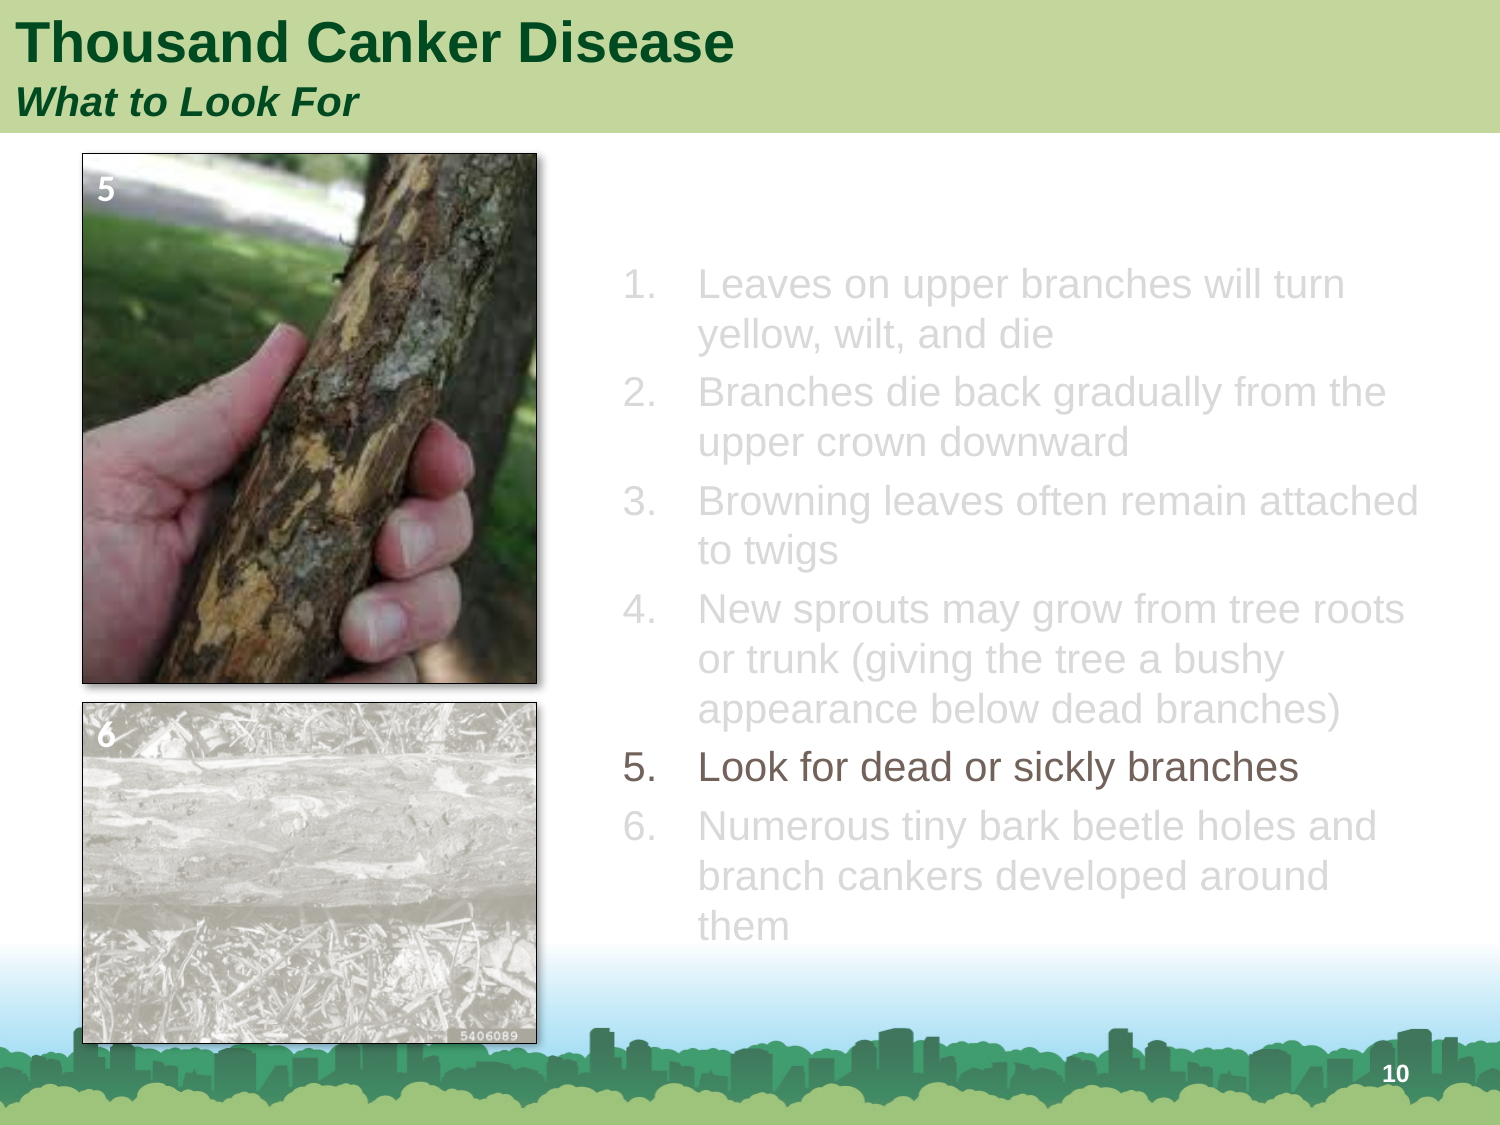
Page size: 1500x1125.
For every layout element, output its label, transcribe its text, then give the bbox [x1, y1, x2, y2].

picture [81, 153, 537, 685]
picture [81, 702, 536, 1043]
slide_number 10 [1352, 1042, 1425, 1103]
text_box Leaves on upper branches will turn yellow, wilt, and die Branches die back gradually from the upper crown downward Browning leaves often remain attached to twigs New sprouts may grow from tree roots or trunk (giving the tree a bushy appearance below dead branches) Look for dead or sickly branches Numerous tiny bark beetle holes and branch cankers developed around them [607, 249, 1450, 871]
text_box Thousand Canker Disease What to Look For [0, 0, 1500, 133]
